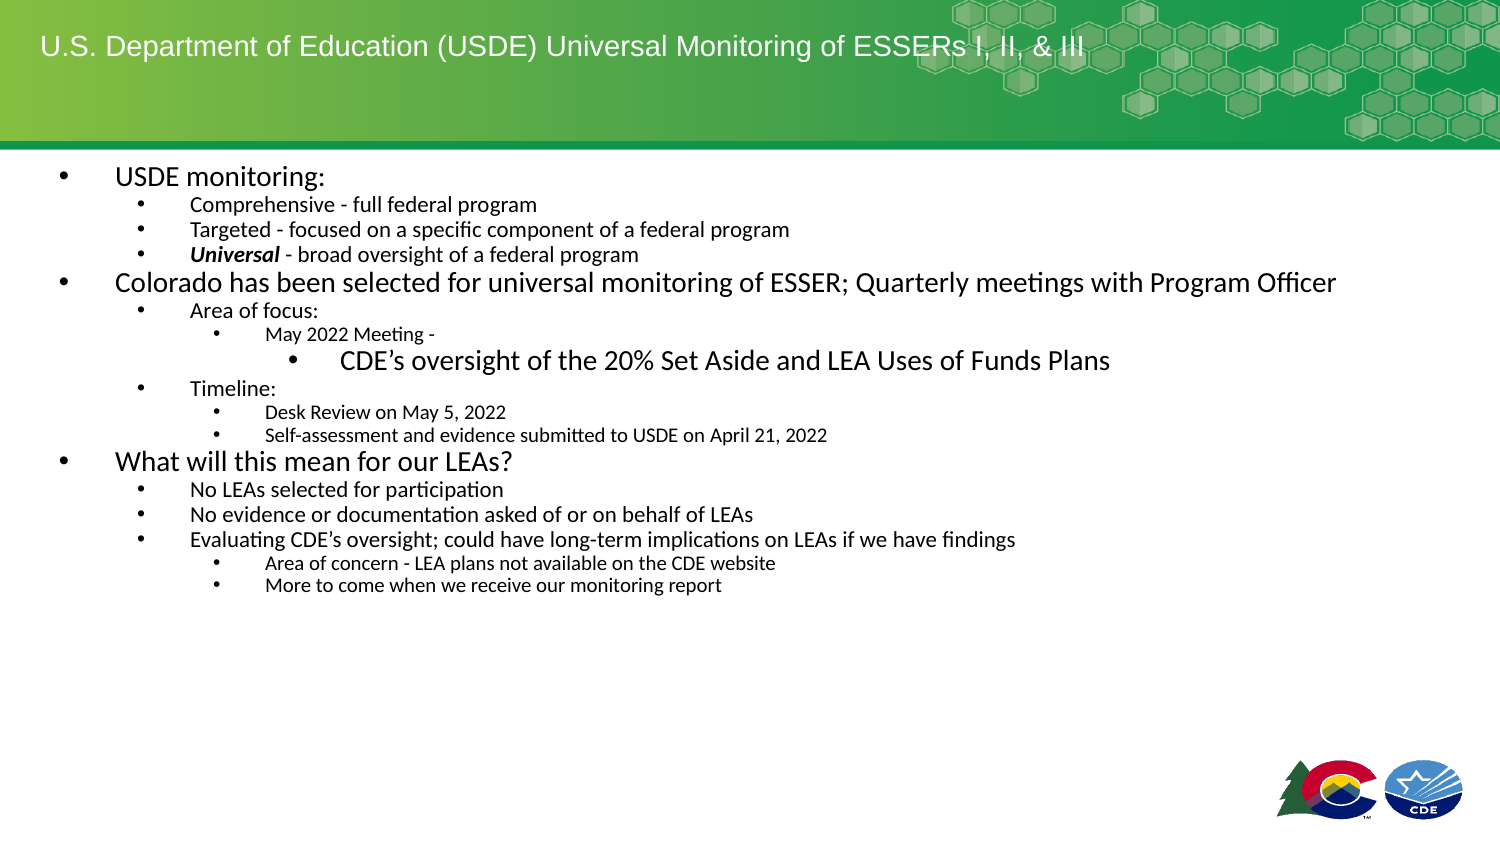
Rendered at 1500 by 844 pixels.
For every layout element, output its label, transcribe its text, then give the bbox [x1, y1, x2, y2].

picture [0, 0, 1500, 150]
picture [1275, 759, 1463, 820]
list USDE monitoring: Comprehensive - full federal program Targeted - focused on a specific component of a federal program Universal - broad oversight of a federal program Colorado has been selected for universal monitoring of ESSER; Quarterly meetings with Program Officer Area of focus: May 2022 Meeting - CDE’s oversight of the 20% Set Aside and LEA Uses of Funds Plans Timeline: Desk Review on May 5, 2022 Self-assessment and evidence submitted to USDE on April 21, 2022 What will this mean for our LEAs? No LEAs selected for participation No evidence or documentation asked of or on behalf of LEAs Evaluating CDE’s oversight; could have long-term implications on LEAs if we have findings Area of concern - LEA plans not available on the CDE website More to come when we receive our monitoring report [40, 161, 1451, 751]
title U.S. Department of Education (USDE) Universal Monitoring of ESSERs I, II, & III [40, 31, 1090, 125]
